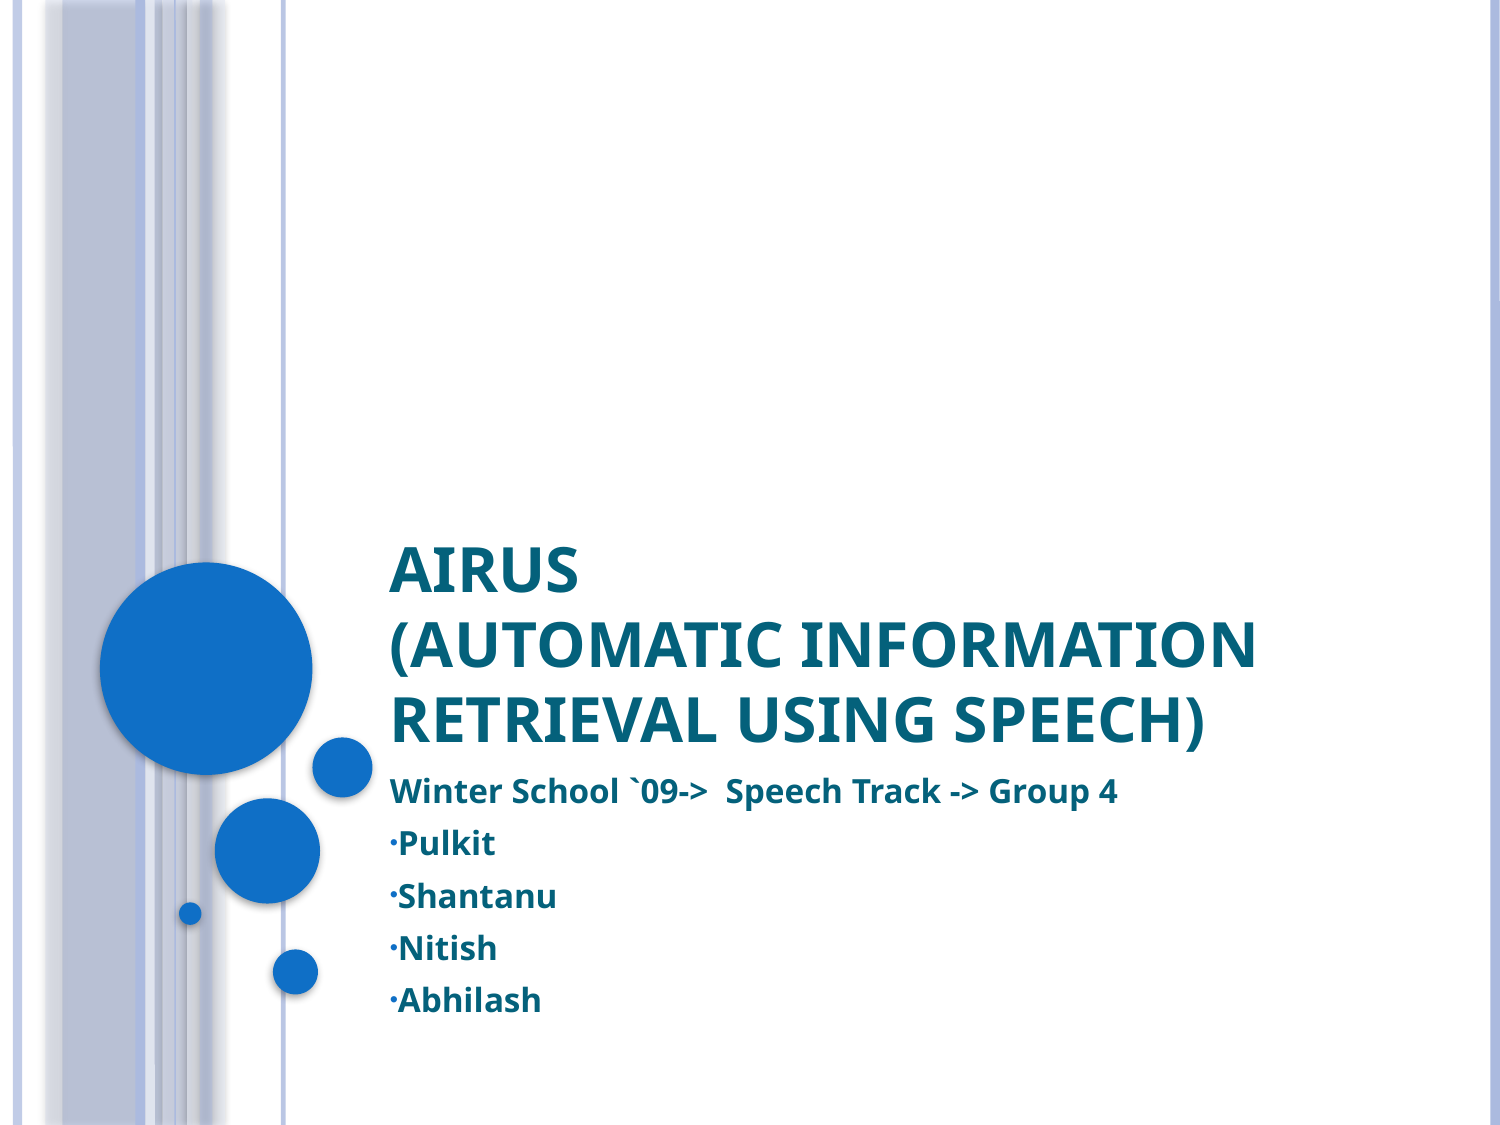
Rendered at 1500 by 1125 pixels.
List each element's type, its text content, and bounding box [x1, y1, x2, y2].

subtitle Winter School `09-> Speech Track -> Group 4 Pulkit Shantanu Nitish Abhilash [375, 762, 1388, 1046]
title AIRUS (Automatic Information Retrieval Using Speech) [375, 437, 1388, 762]
